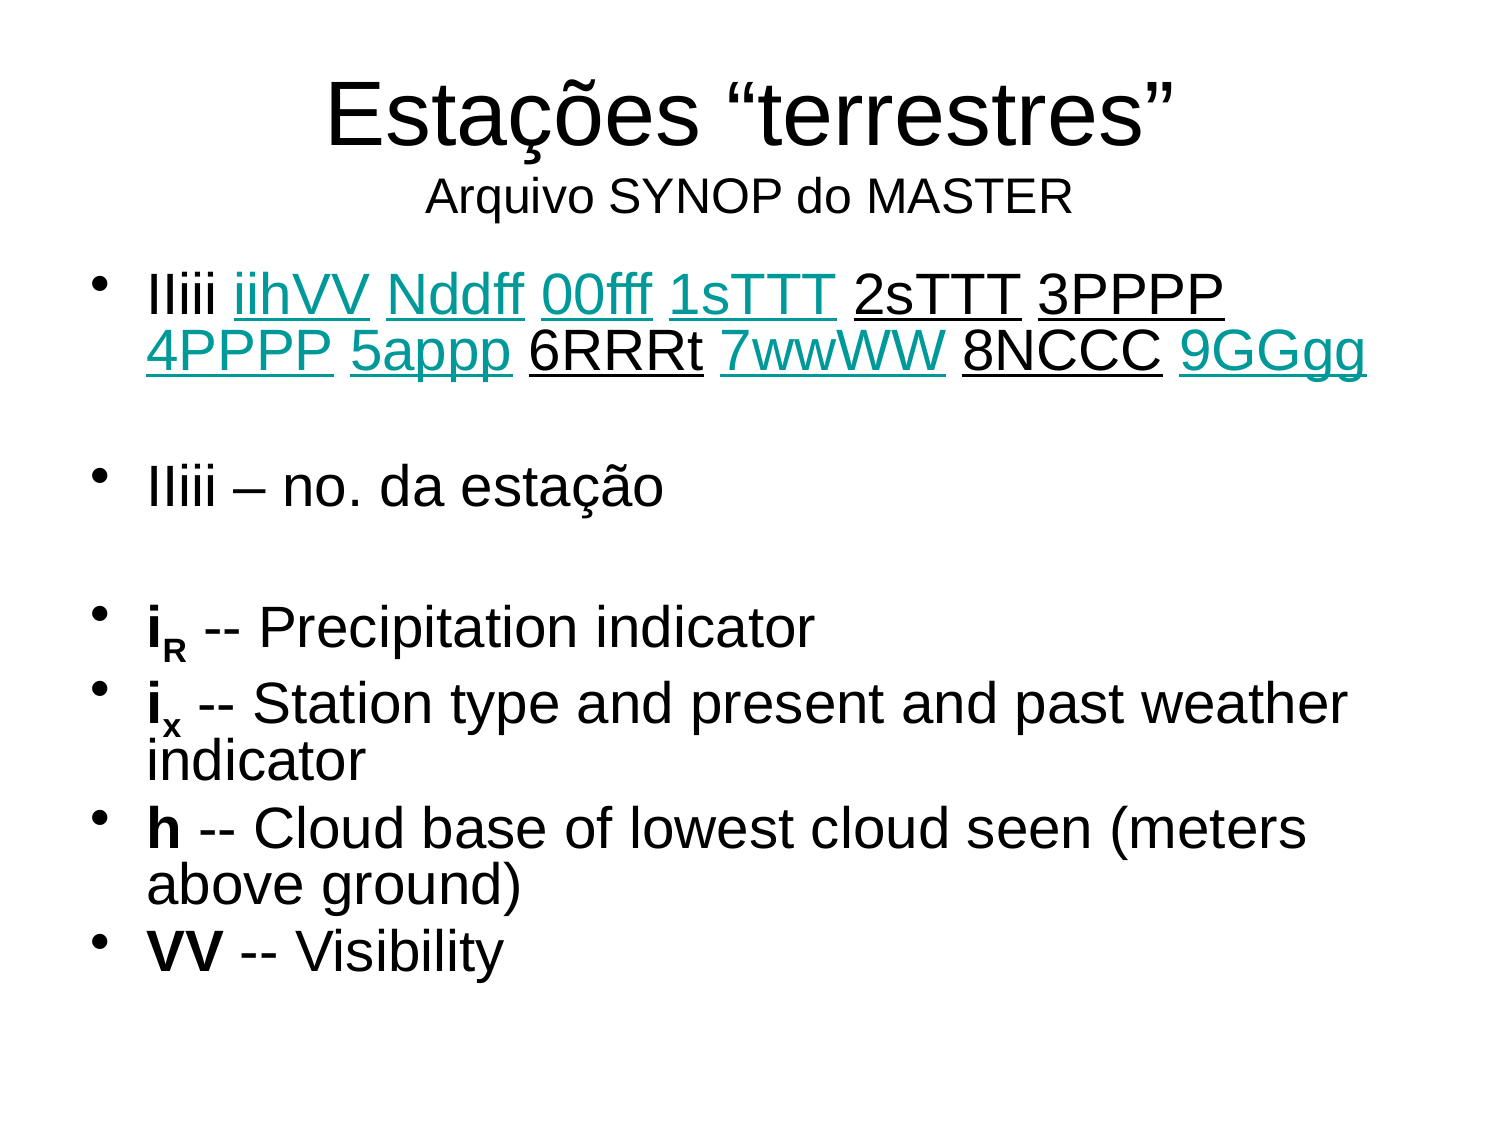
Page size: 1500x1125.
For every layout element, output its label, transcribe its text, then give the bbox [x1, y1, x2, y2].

list IIiii iihVV Nddff 00fff 1sTTT 2sTTT 3PPPP 4PPPP 5appp 6RRRt 7wwWW 8NCCC 9GGgg IIiii – no. da estação iR -- Precipitation indicator ix -- Station type and present and past weather indicator h -- Cloud base of lowest cloud seen (meters above ground) VV -- Visibility [74, 262, 1426, 1006]
title Estações “terrestres” Arquivo SYNOP do MASTER [74, 44, 1426, 233]
